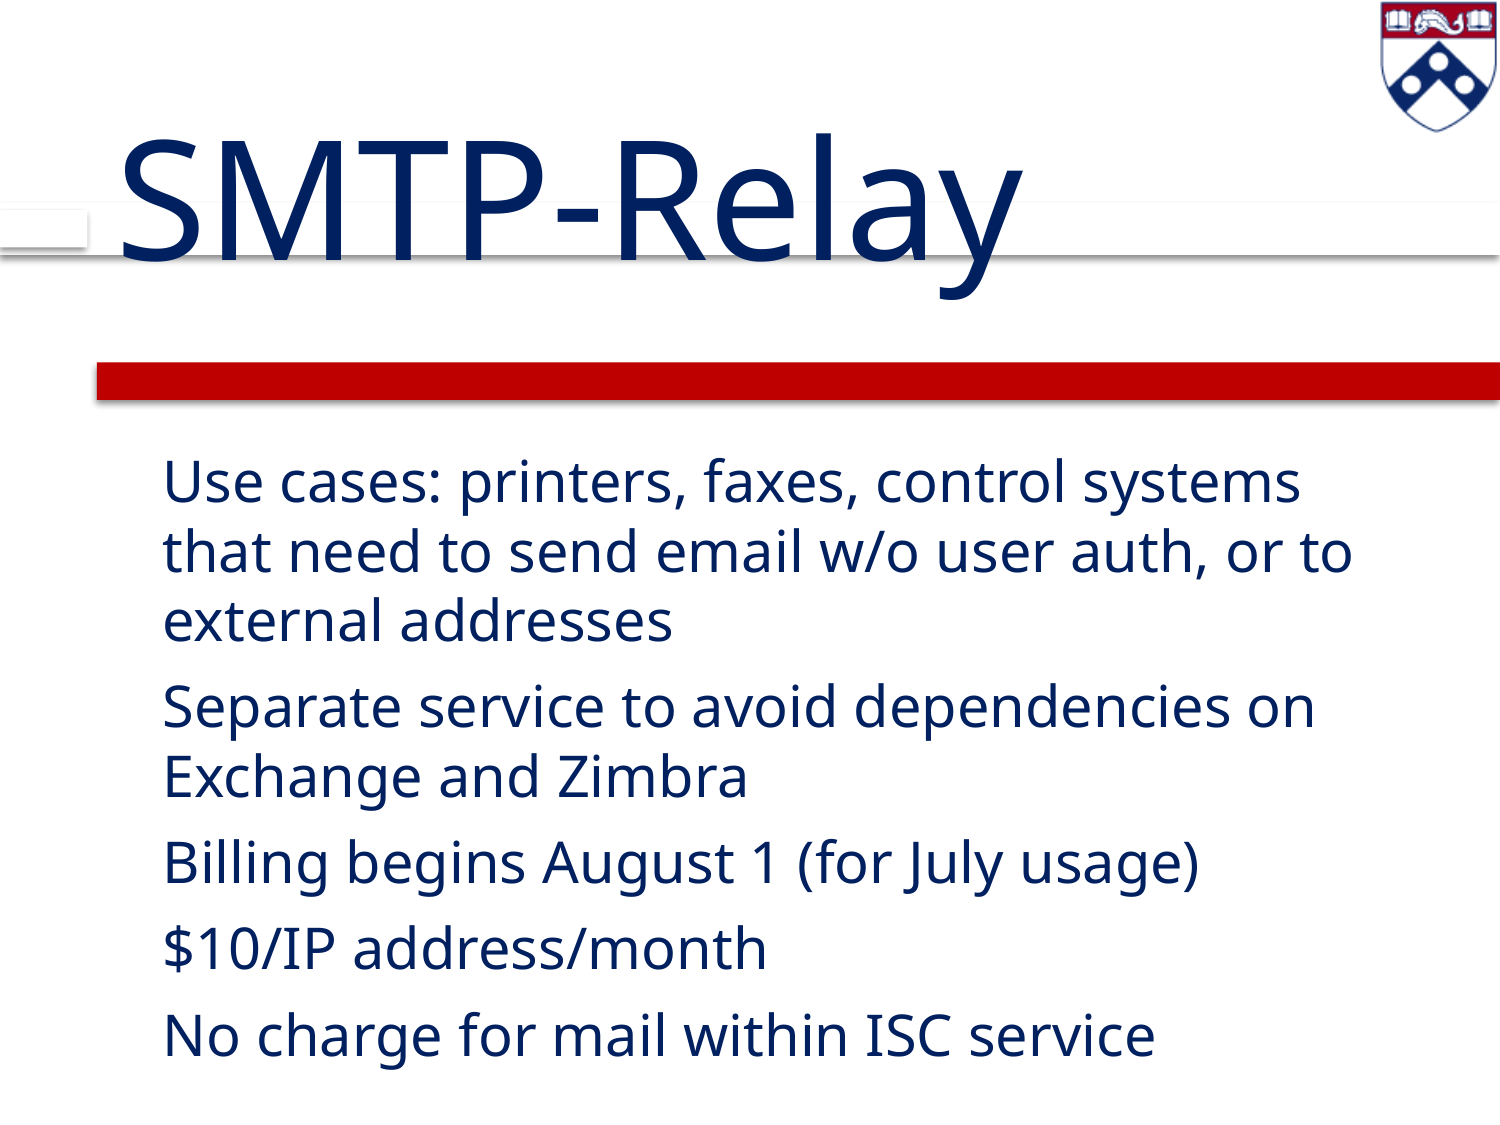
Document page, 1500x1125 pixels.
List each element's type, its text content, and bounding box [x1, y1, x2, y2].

list Use cases: printers, faxes, control systems that need to send email w/o user auth, or to external addresses Separate service to avoid dependencies on Exchange and Zimbra Billing begins August 1 (for July usage) $10/IP address/month No charge for mail within ISC service [100, 437, 1438, 1075]
title SMTP-Relay [100, 37, 1438, 350]
picture [1379, 0, 1500, 136]
